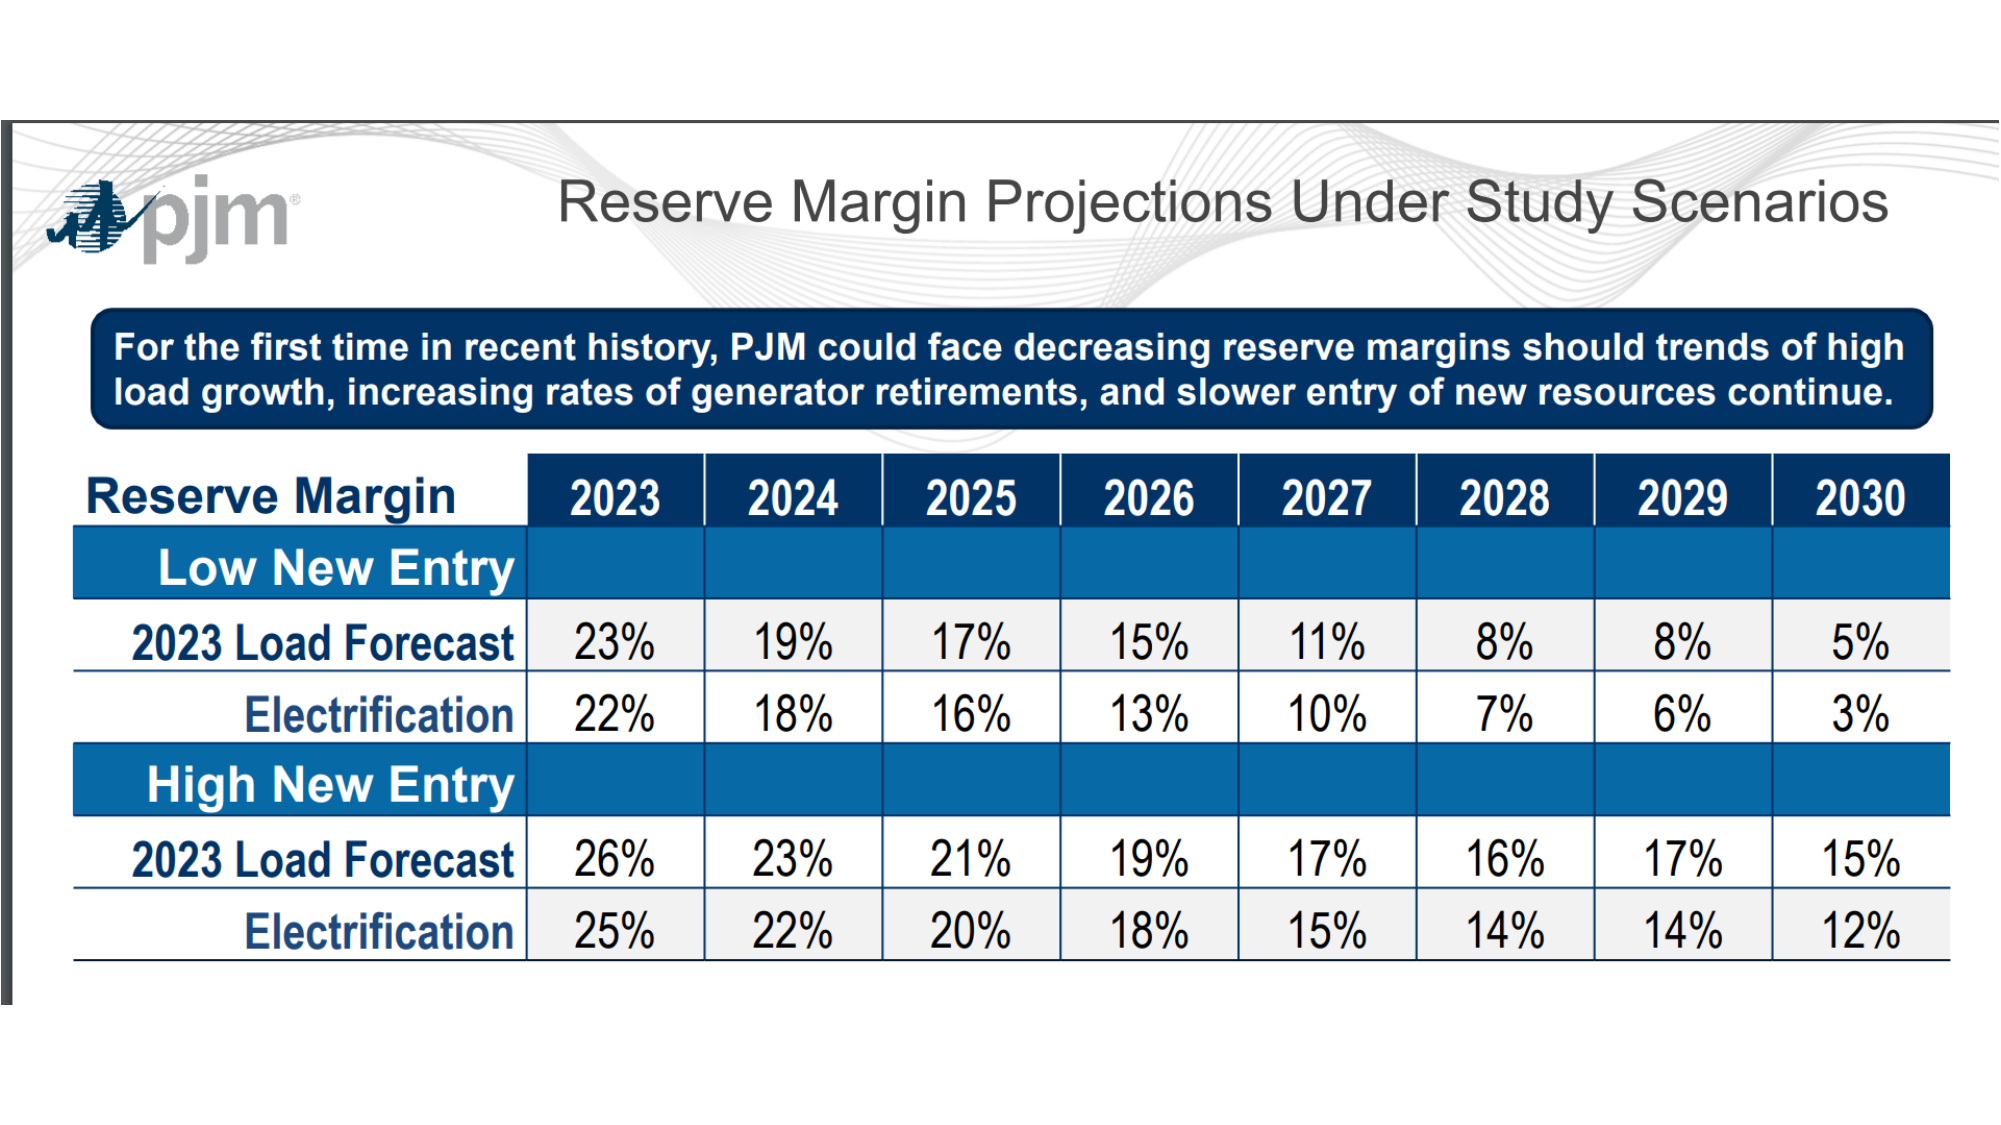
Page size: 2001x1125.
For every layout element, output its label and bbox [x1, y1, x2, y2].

picture [0, 120, 1999, 1005]
